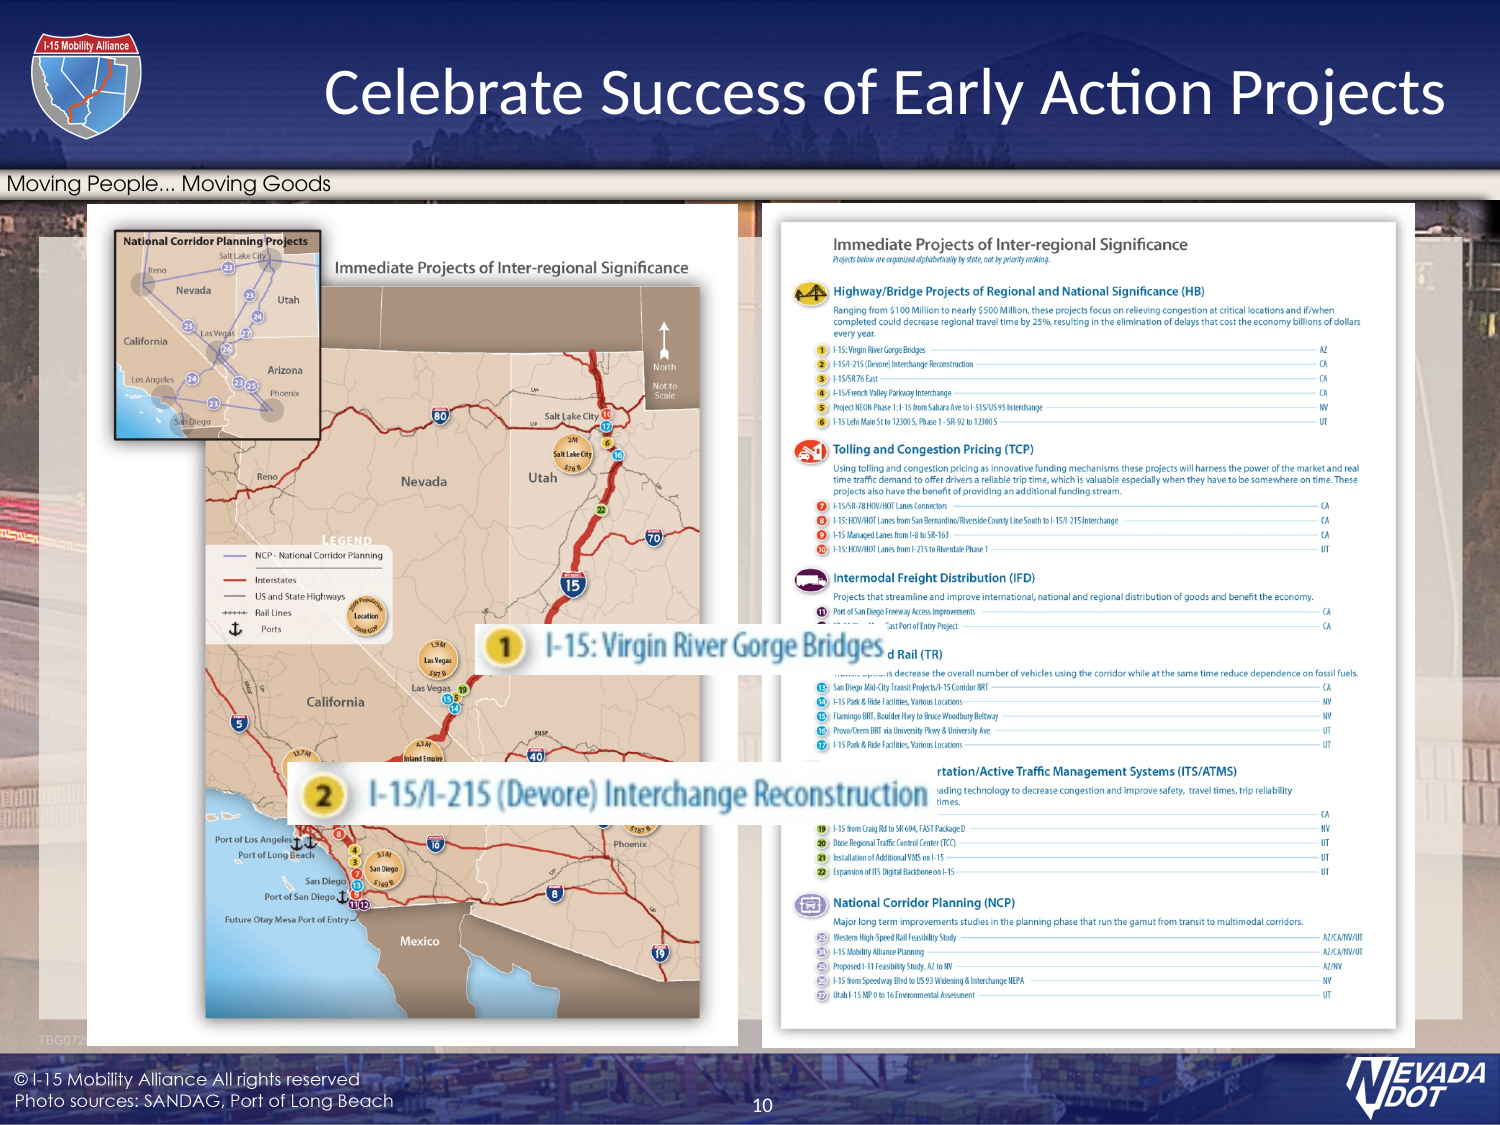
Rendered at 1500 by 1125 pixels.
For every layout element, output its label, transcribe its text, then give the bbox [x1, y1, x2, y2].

title Celebrate Success of Early Action Projects [187, 0, 1463, 175]
picture [0, 0, 1500, 1125]
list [87, 204, 738, 1046]
